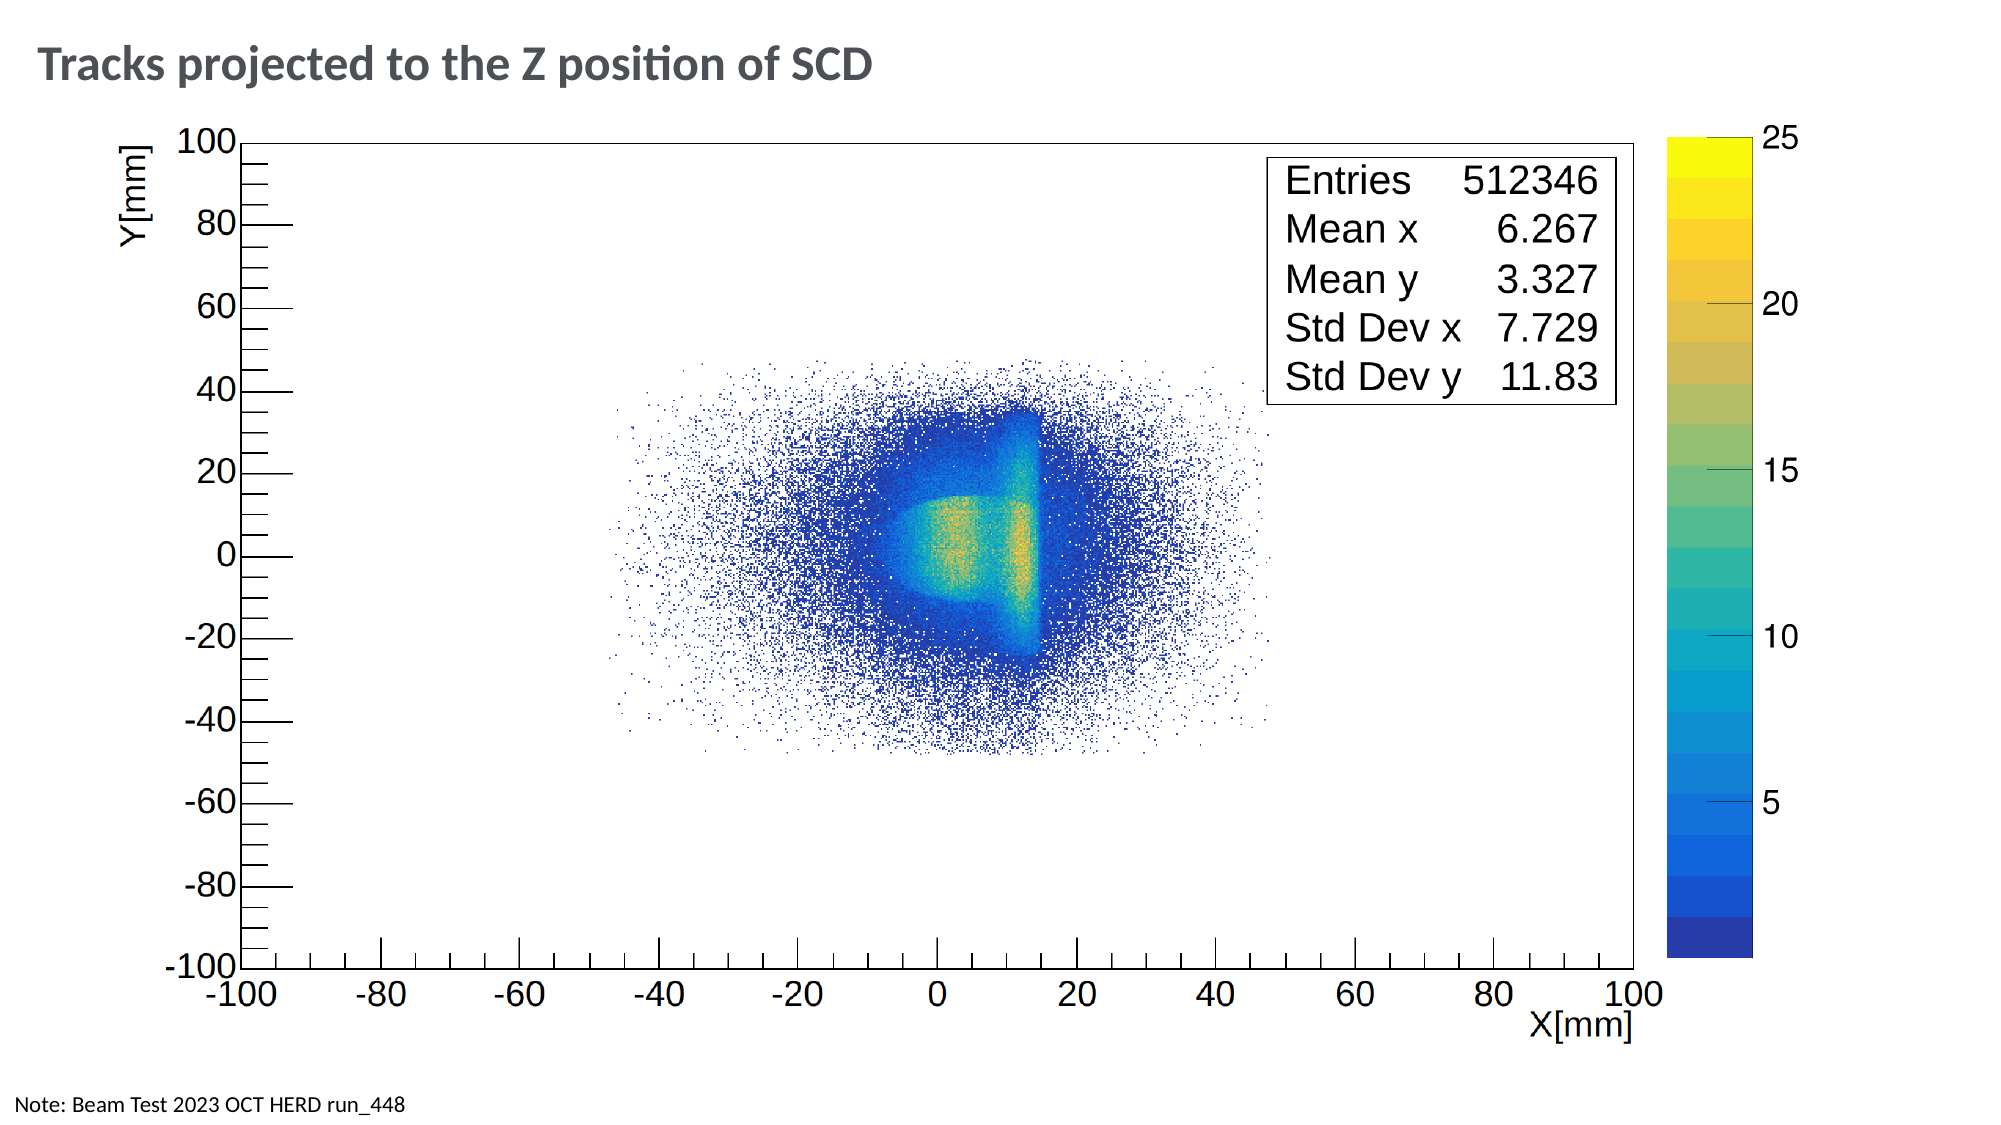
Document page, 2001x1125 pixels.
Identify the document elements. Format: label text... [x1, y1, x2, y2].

picture [97, 109, 1806, 1055]
text_box Note: Beam Test 2023 OCT HERD run_448 [0, 1082, 986, 1125]
text_box Tracks projected to the Z position of SCD [22, 23, 1174, 159]
